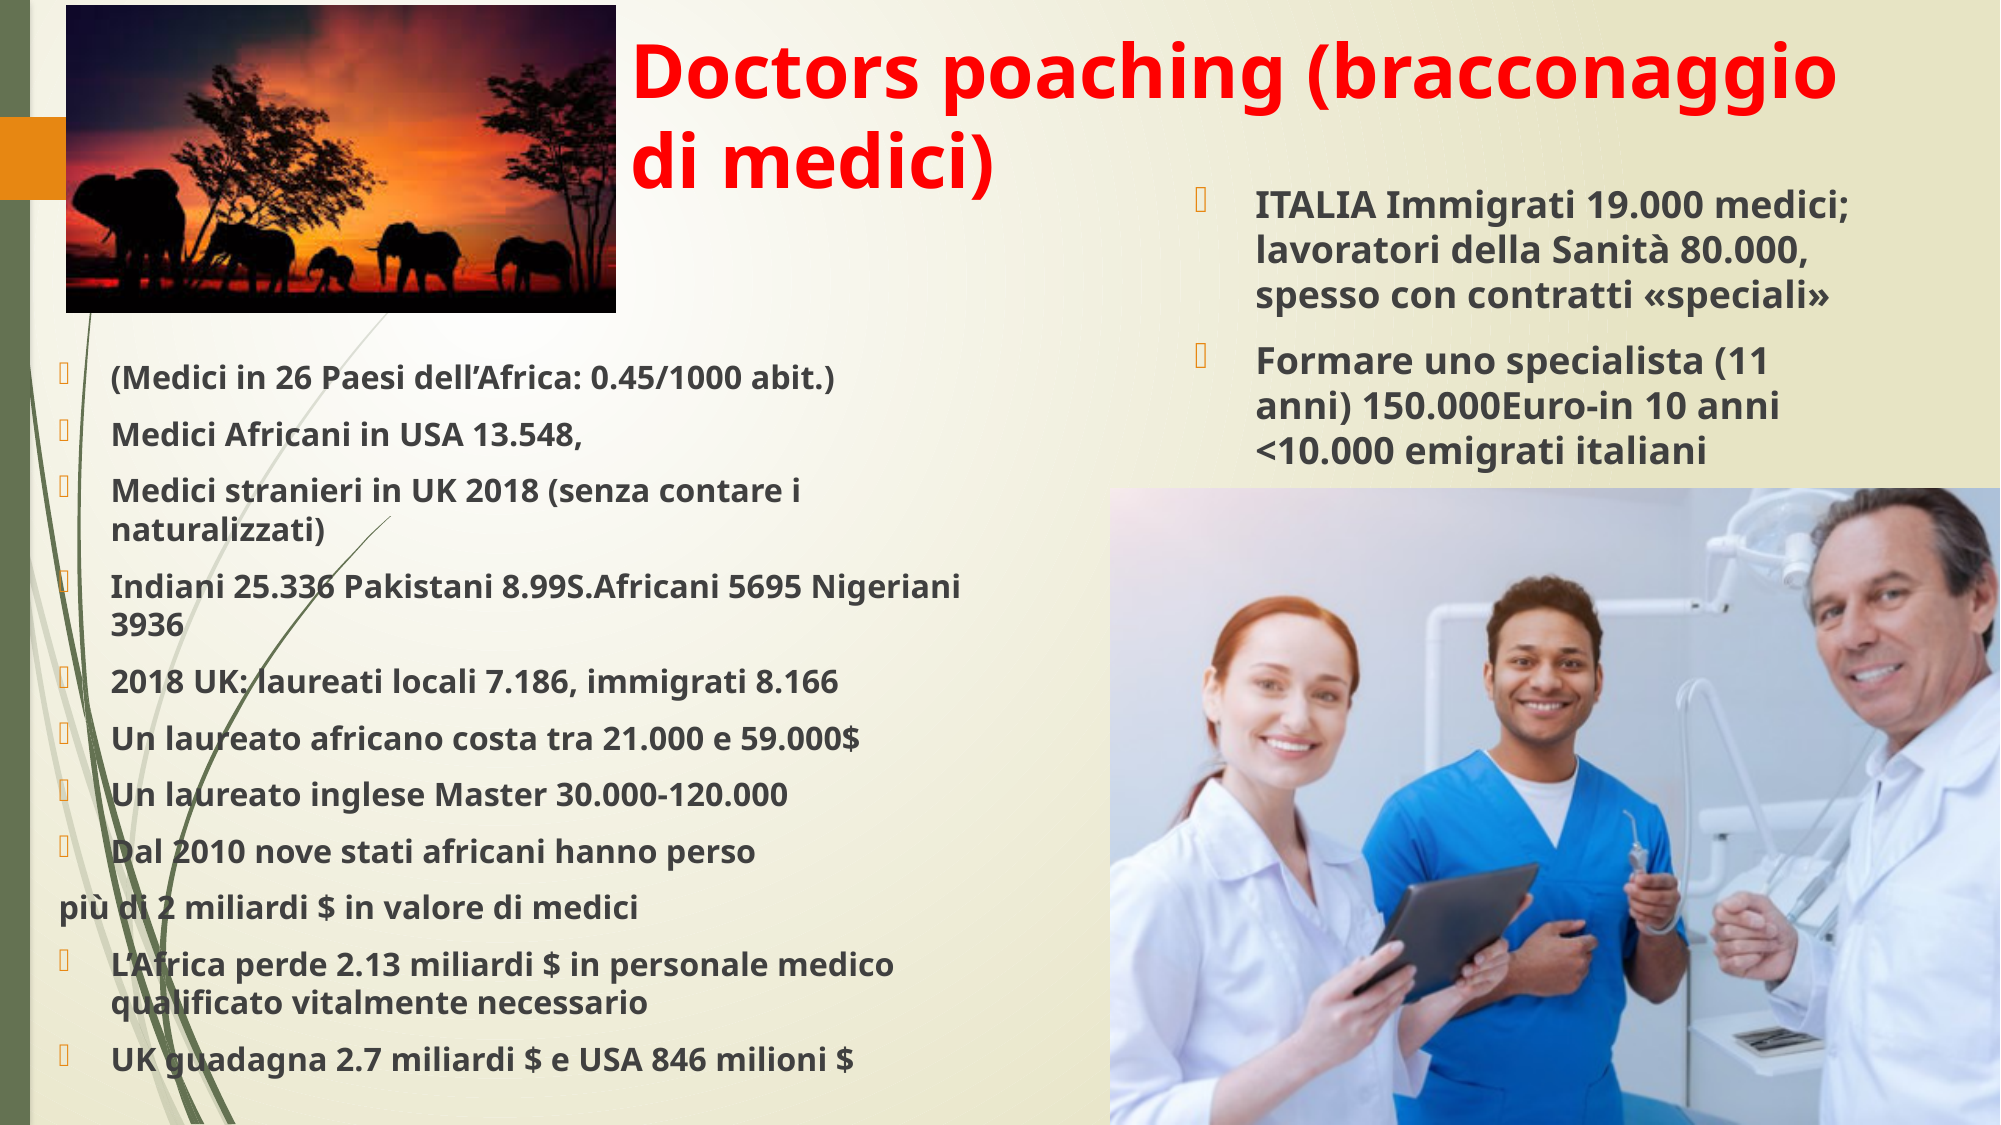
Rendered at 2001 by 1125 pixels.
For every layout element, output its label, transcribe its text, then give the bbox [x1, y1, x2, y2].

list (Medici in 26 Paesi dell’Africa: 0.45/1000 abit.) Medici Africani in USA 13.548, Medici stranieri in UK 2018 (senza contare i naturalizzati) Indiani 25.336 Pakistani 8.99S.Africani 5695 Nigeriani 3936 2018 UK: laureati locali 7.186, immigrati 8.166 Un laureato africano costa tra 21.000 e 59.000$ Un laureato inglese Master 30.000-120.000 Dal 2010 nove stati africani hanno perso più di 2 miliardi $ in valore di medici L’Africa perde 2.13 miliardi $ in personale medico qualificato vitalmente necessario UK guadagna 2.7 miliardi $ e USA 846 milioni $ [43, 350, 1022, 1089]
picture [66, 5, 616, 313]
picture [1110, 488, 2000, 1125]
title Doctors poaching (bracconaggio di medici) [620, 16, 1888, 227]
list ITALIA Immigrati 19.000 medici; lavoratori della Sanità 80.000, spesso con contratti «speciali» Formare uno specialista (11 anni) 150.000Euro-in 10 anni <10.000 emigrati italiani [1179, 173, 1888, 487]
